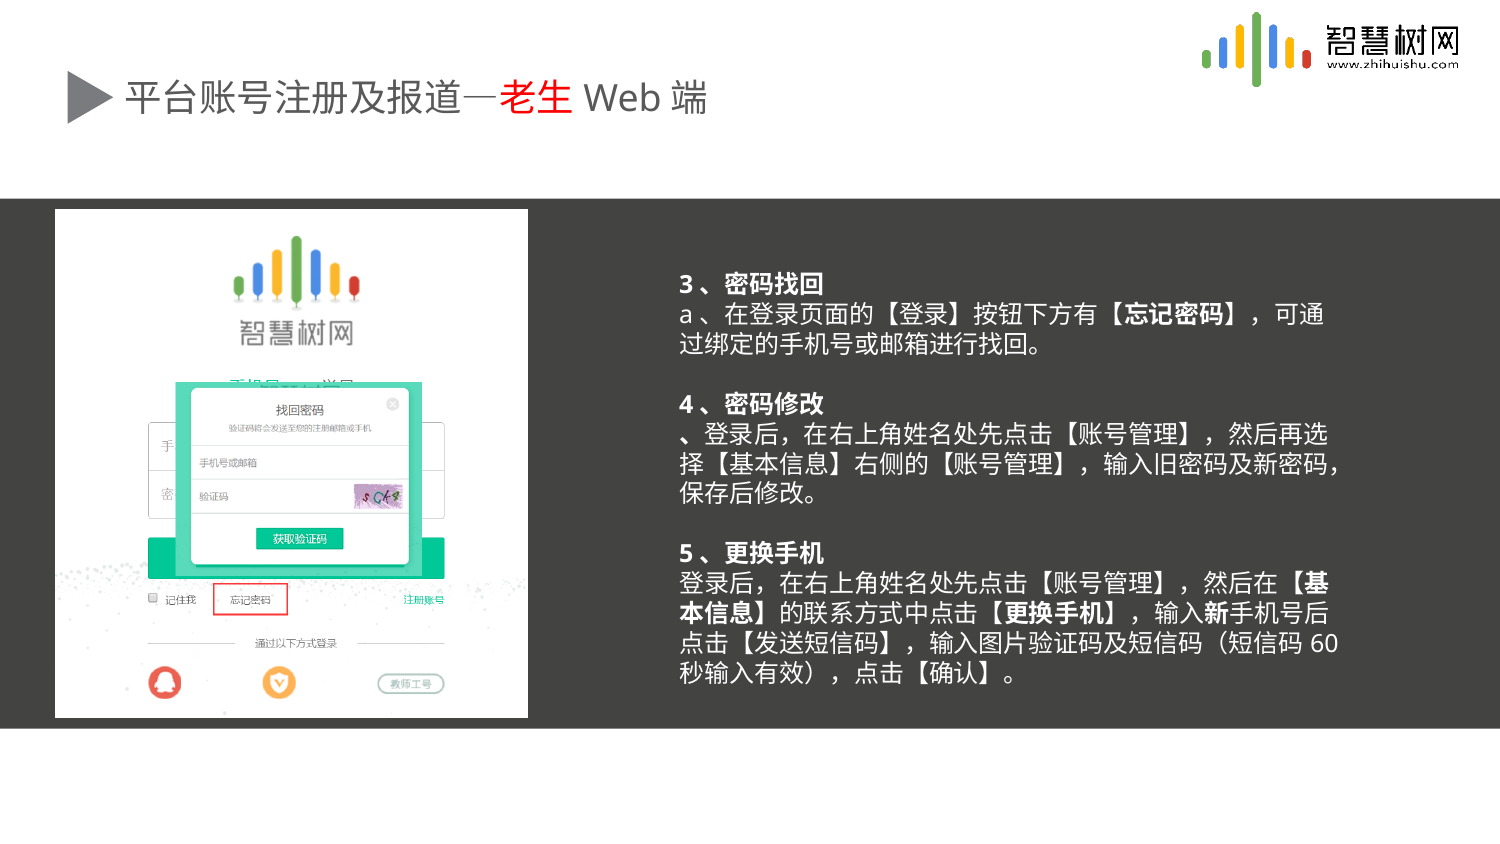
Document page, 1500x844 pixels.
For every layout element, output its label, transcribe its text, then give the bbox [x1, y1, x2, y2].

text_box 平台账号注册及报道—老生Web端 [113, 67, 727, 125]
text_box [66, 69, 113, 126]
picture [1202, 12, 1458, 87]
picture [55, 209, 528, 718]
text_box 3、密码找回 a、在登录页面的【登录】按钮下方有【忘记密码】，可通过绑定的手机号或邮箱进行找回。 4、密码修改 、登录后，在右上角姓名处先点击【账号管理】，然后再选择【基本信息】右侧的【账号管理】，输入旧密码及新密码，保存后修改。 5、更换手机 登录后，在右上角姓名处先点击【账号管理】，然后在【基本信息】的联系方式中点击【更换手机】，输入新手机号后点击【发送短信码】，输入图片验证码及短信码（短信码60秒输入有效），点击【确认】。 [667, 262, 1360, 724]
text_box [0, 198, 1500, 730]
